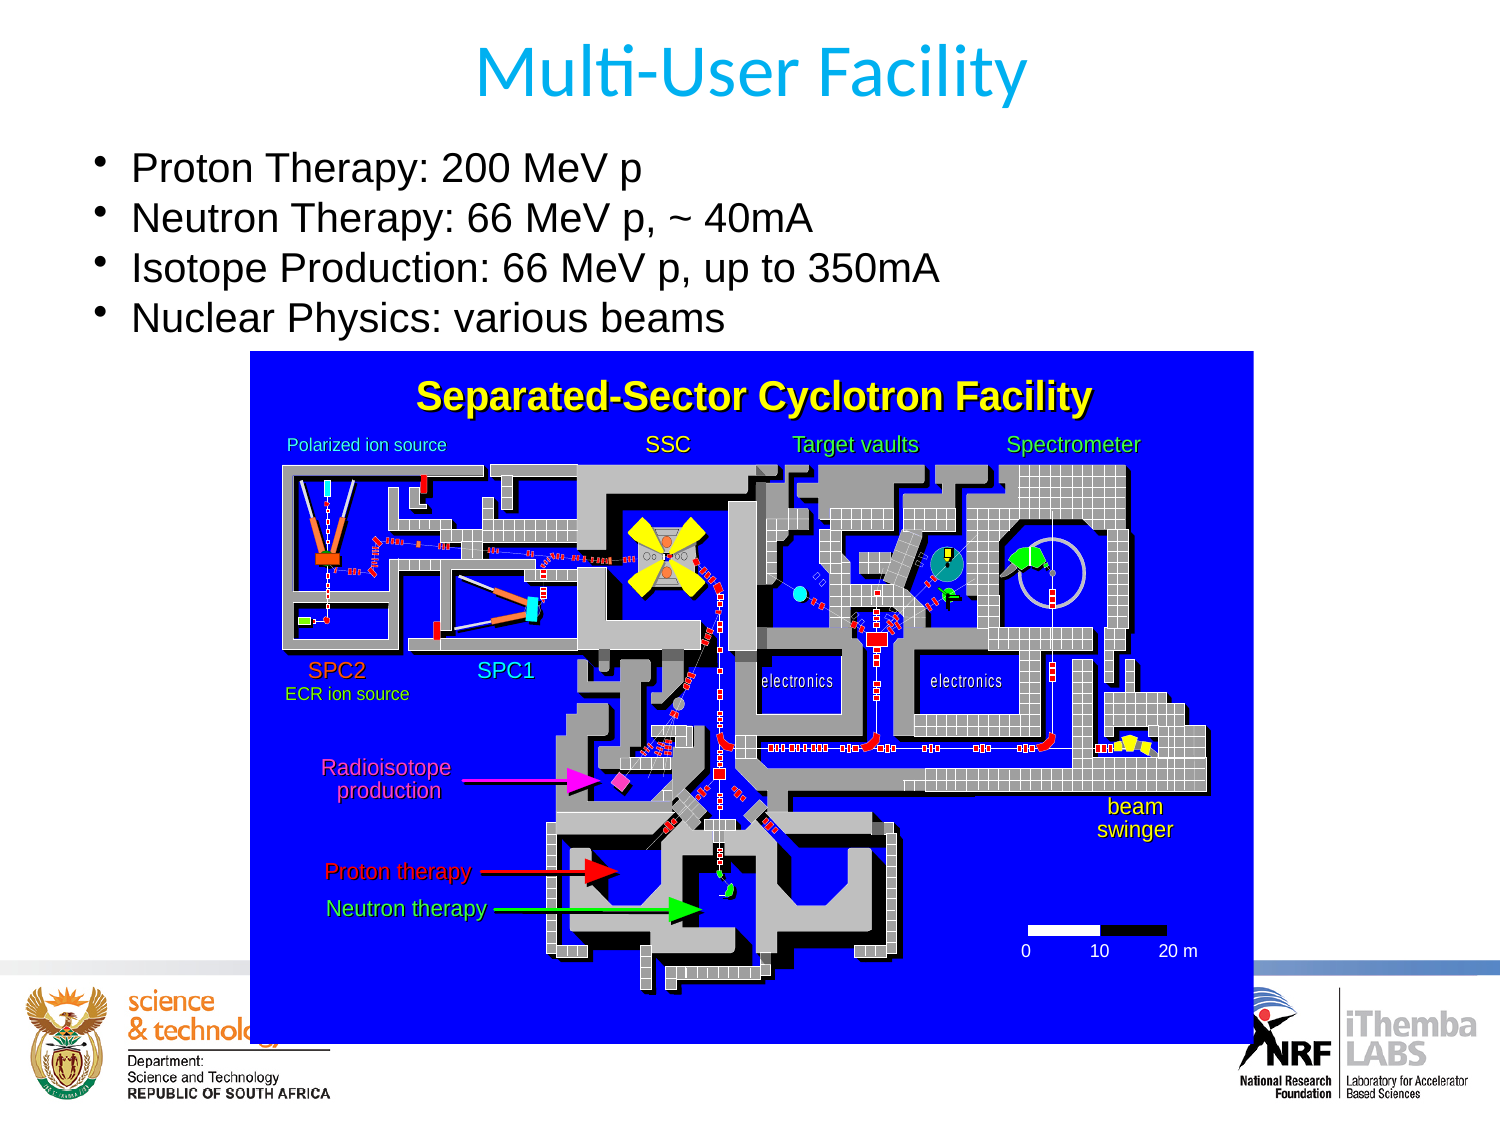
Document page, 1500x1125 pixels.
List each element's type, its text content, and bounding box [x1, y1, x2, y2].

text_box Proton Therapy: 200 MeV p Neutron Therapy: 66 MeV p, ~ 40mA Isotope Production: 66 MeV p, up to 350mA Nuclear Physics: various beams [78, 133, 1225, 349]
picture [0, 0, 1500, 1125]
title Multi-User Facility [76, 0, 1427, 134]
